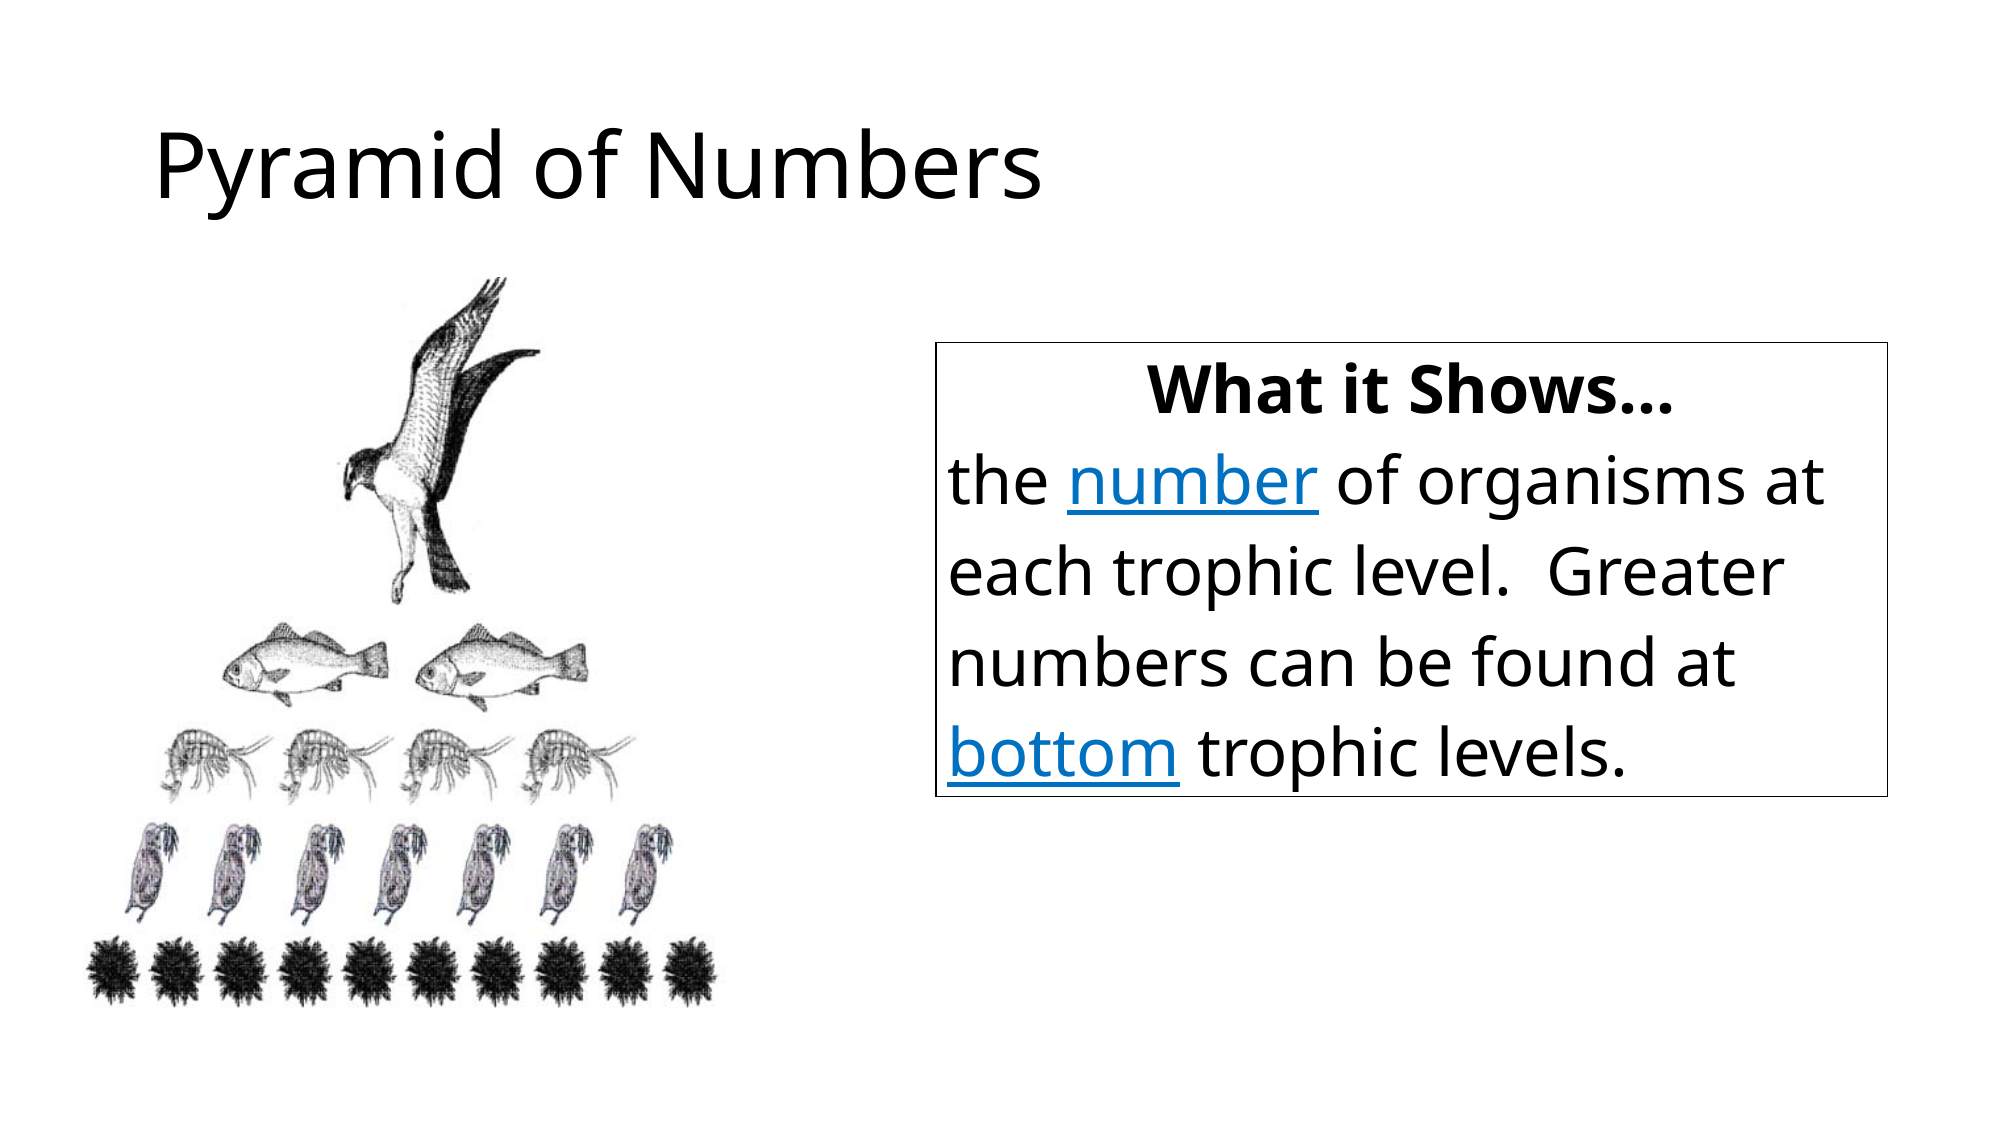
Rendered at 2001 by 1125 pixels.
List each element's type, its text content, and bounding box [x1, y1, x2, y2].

table_header What it Shows… the number of organisms at each trophic level. Greater numbers can be found at bottom trophic levels. [937, 343, 1887, 796]
title Pyramid of Numbers [137, 59, 1863, 278]
picture [83, 277, 741, 1014]
